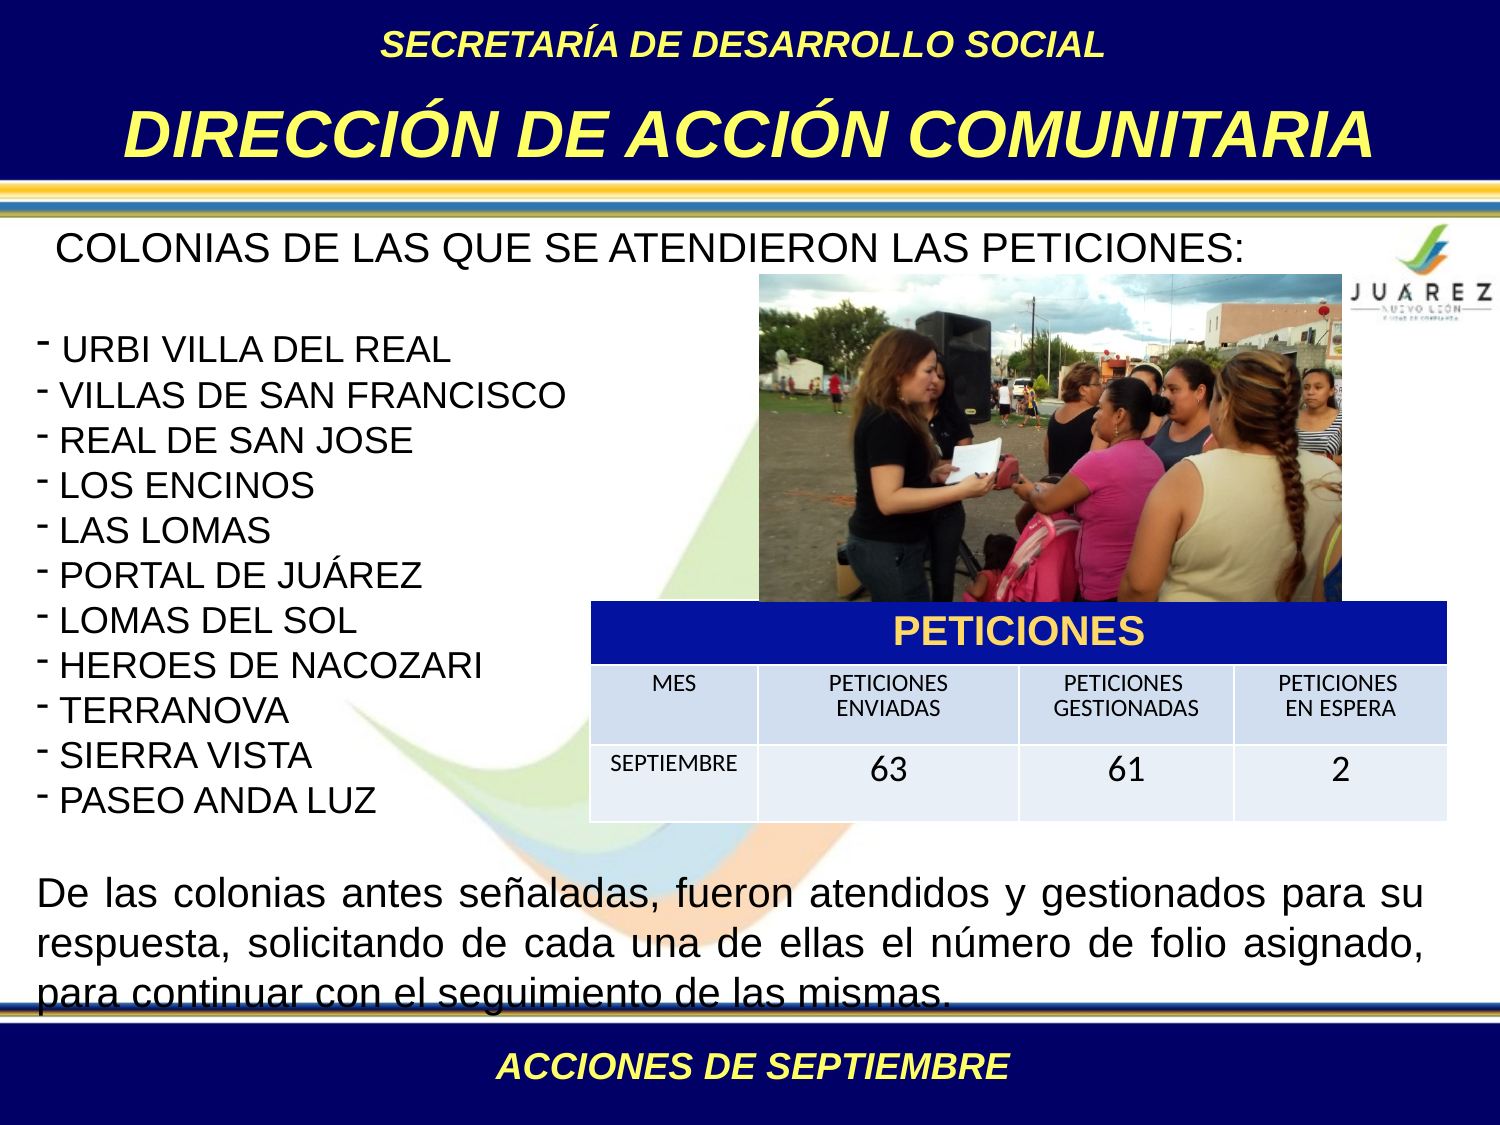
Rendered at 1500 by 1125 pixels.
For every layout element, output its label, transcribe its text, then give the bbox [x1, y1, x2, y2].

table_header PETICIONES [591, 601, 1447, 664]
table_cell SEPTIEMBRE [591, 746, 757, 821]
text_box ACCIONES DE SEPTIEMBRE [481, 1034, 1026, 1095]
text_box COLONIAS DE LAS QUE SE ATENDIERON LAS PETICIONES: URBI VILLA DEL REAL VILLAS DE SAN FRANCISCO REAL DE SAN JOSE LOS ENCINOS LAS LOMAS PORTAL DE JUÁREZ LOMAS DEL SOL HEROES DE NACOZARI TERRANOVA SIERRA VISTA PASEO ANDA LUZ De las colonias antes señaladas, fueron atendidos y gestionados para su respuesta, solicitando de cada una de ellas el número de folio asignado, para continuar con el seguimiento de las mismas. [21, 172, 1441, 1024]
text_box SECRETARÍA DE DESARROLLO SOCIAL [365, 12, 1122, 73]
text_box DIRECCIÓN DE ACCIÓN COMUNITARIA [103, 83, 1398, 172]
table_cell MES [591, 666, 757, 744]
table_cell PETICIONES EN ESPERA [1235, 666, 1447, 744]
table_cell 2 [1235, 746, 1447, 821]
table_cell PETICIONES ENVIADAS [759, 666, 1018, 744]
picture [0, 0, 1500, 1125]
table_cell 63 [759, 746, 1018, 821]
table_cell 61 [1020, 746, 1233, 821]
table_cell PETICIONES GESTIONADAS [1020, 666, 1233, 744]
